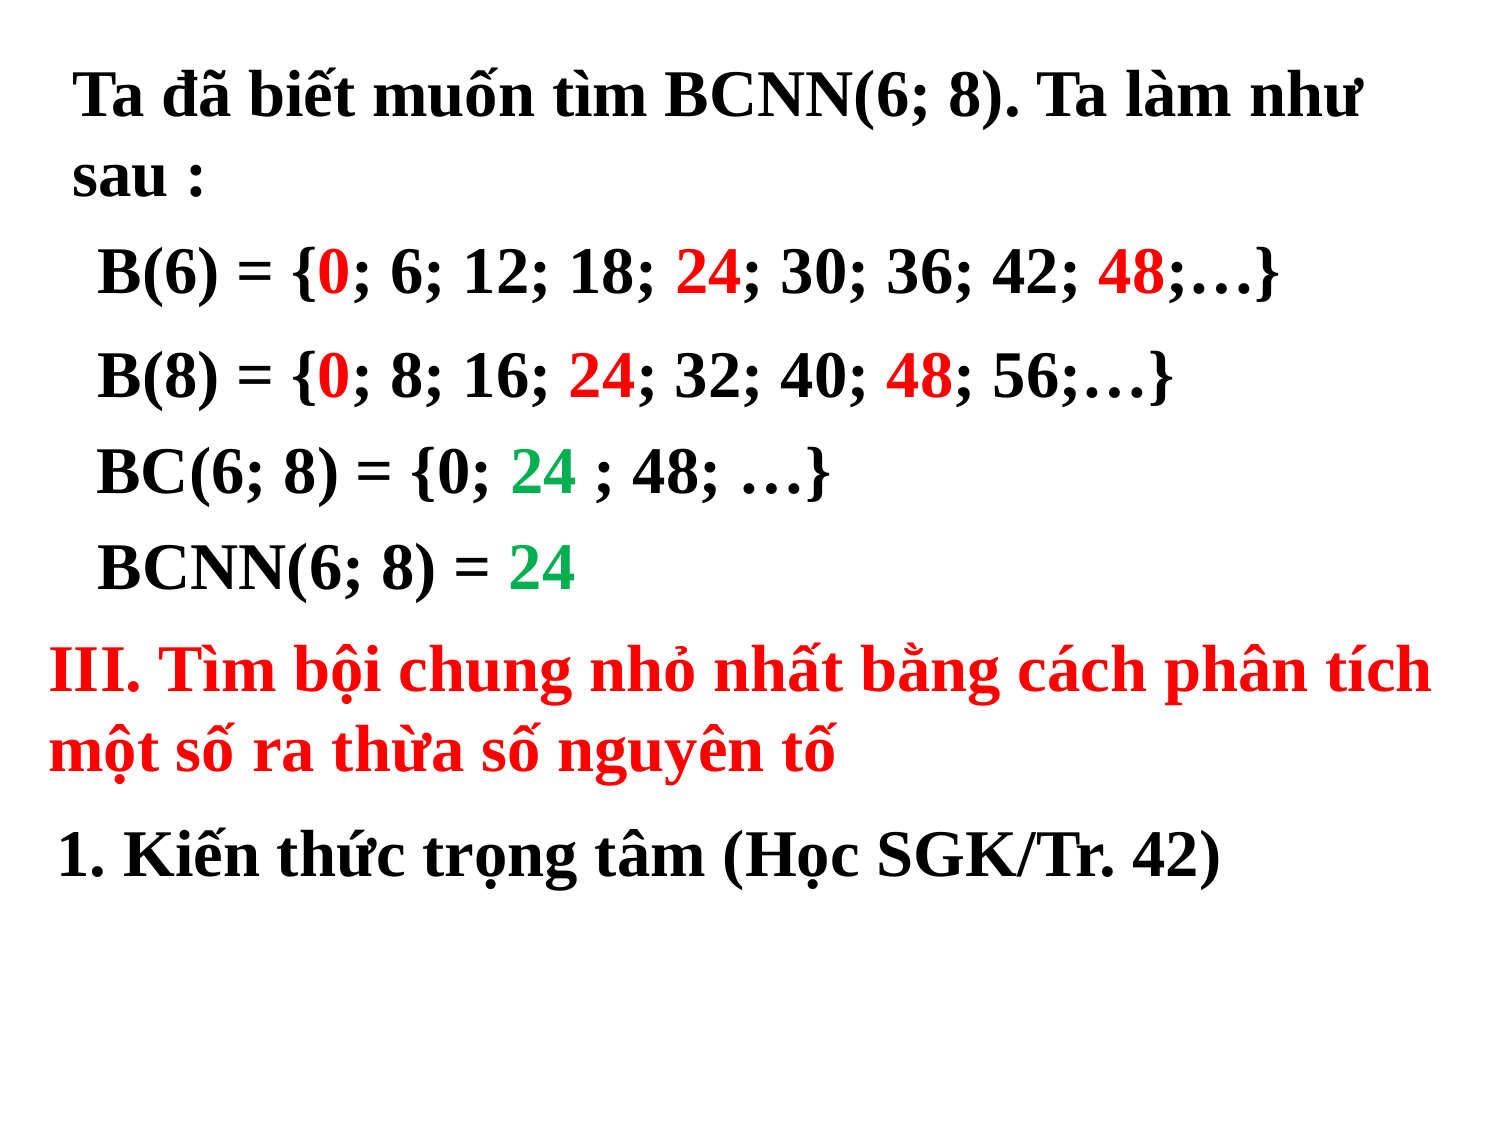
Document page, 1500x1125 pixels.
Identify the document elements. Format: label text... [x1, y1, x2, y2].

text_box B(8) = {0; 8; 16; 24; 32; 40; 48; 56;…} [82, 323, 1270, 419]
text_box BC(6; 8) = {0; 24 ; 48; …} [81, 419, 1193, 515]
text_box Ta đã biết muốn tìm BCNN(6; 8). Ta làm như sau : [57, 42, 1447, 218]
text_box 1. Kiến thức trọng tâm (Học SGK/Tr. 42) [41, 801, 1353, 897]
text_box B(6) = {0; 6; 12; 18; 24; 30; 36; 42; 48;…} [82, 219, 1353, 315]
text_box III. Tìm bội chung nhỏ nhất bằng cách phân tích một số ra thừa số nguyên tố [33, 617, 1483, 792]
text_box BCNN(6; 8) = 24 [82, 515, 621, 610]
